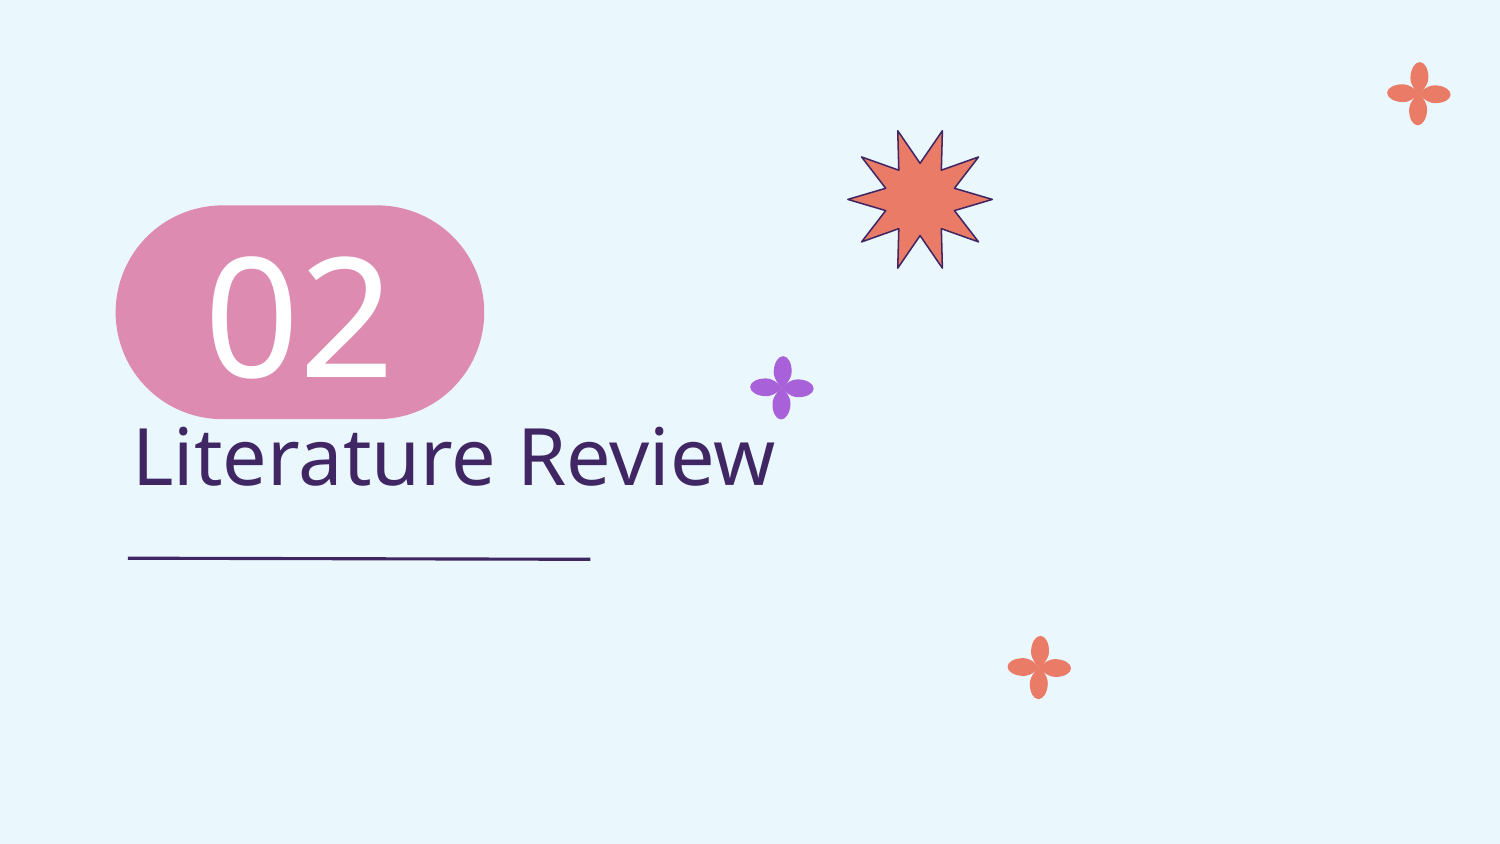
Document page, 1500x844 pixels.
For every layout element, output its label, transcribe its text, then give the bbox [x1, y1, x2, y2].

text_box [749, 61, 1452, 700]
text_box [115, 236, 147, 388]
text_box [452, 235, 485, 389]
title 02 [147, 196, 452, 395]
title Literature Review [117, 390, 744, 632]
